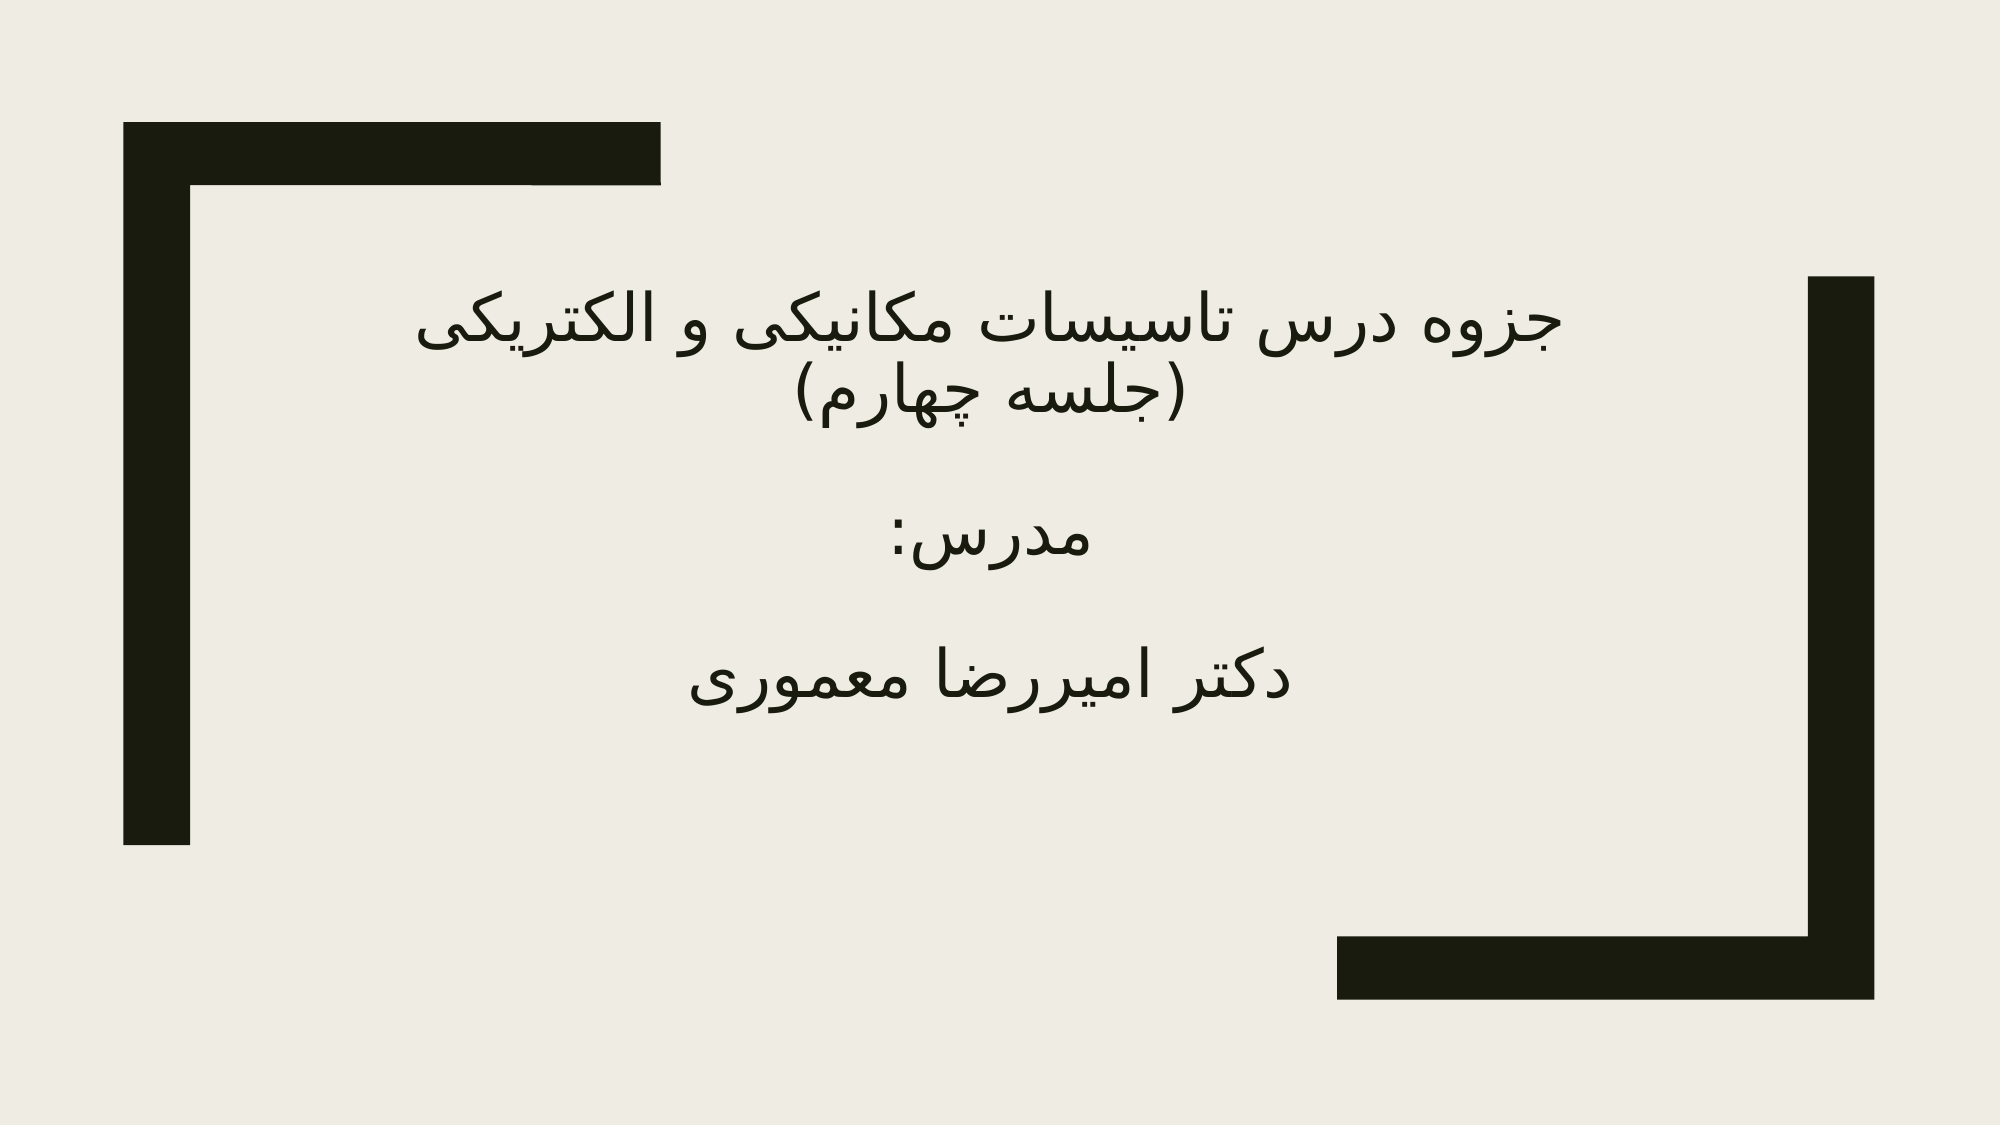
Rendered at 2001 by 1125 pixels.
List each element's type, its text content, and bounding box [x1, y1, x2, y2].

title جزوه درس تاسیسات مکانیکی و الکتریکی (جلسه چهارم) مدرس: دکتر امیررضا معموری [291, 226, 1691, 814]
